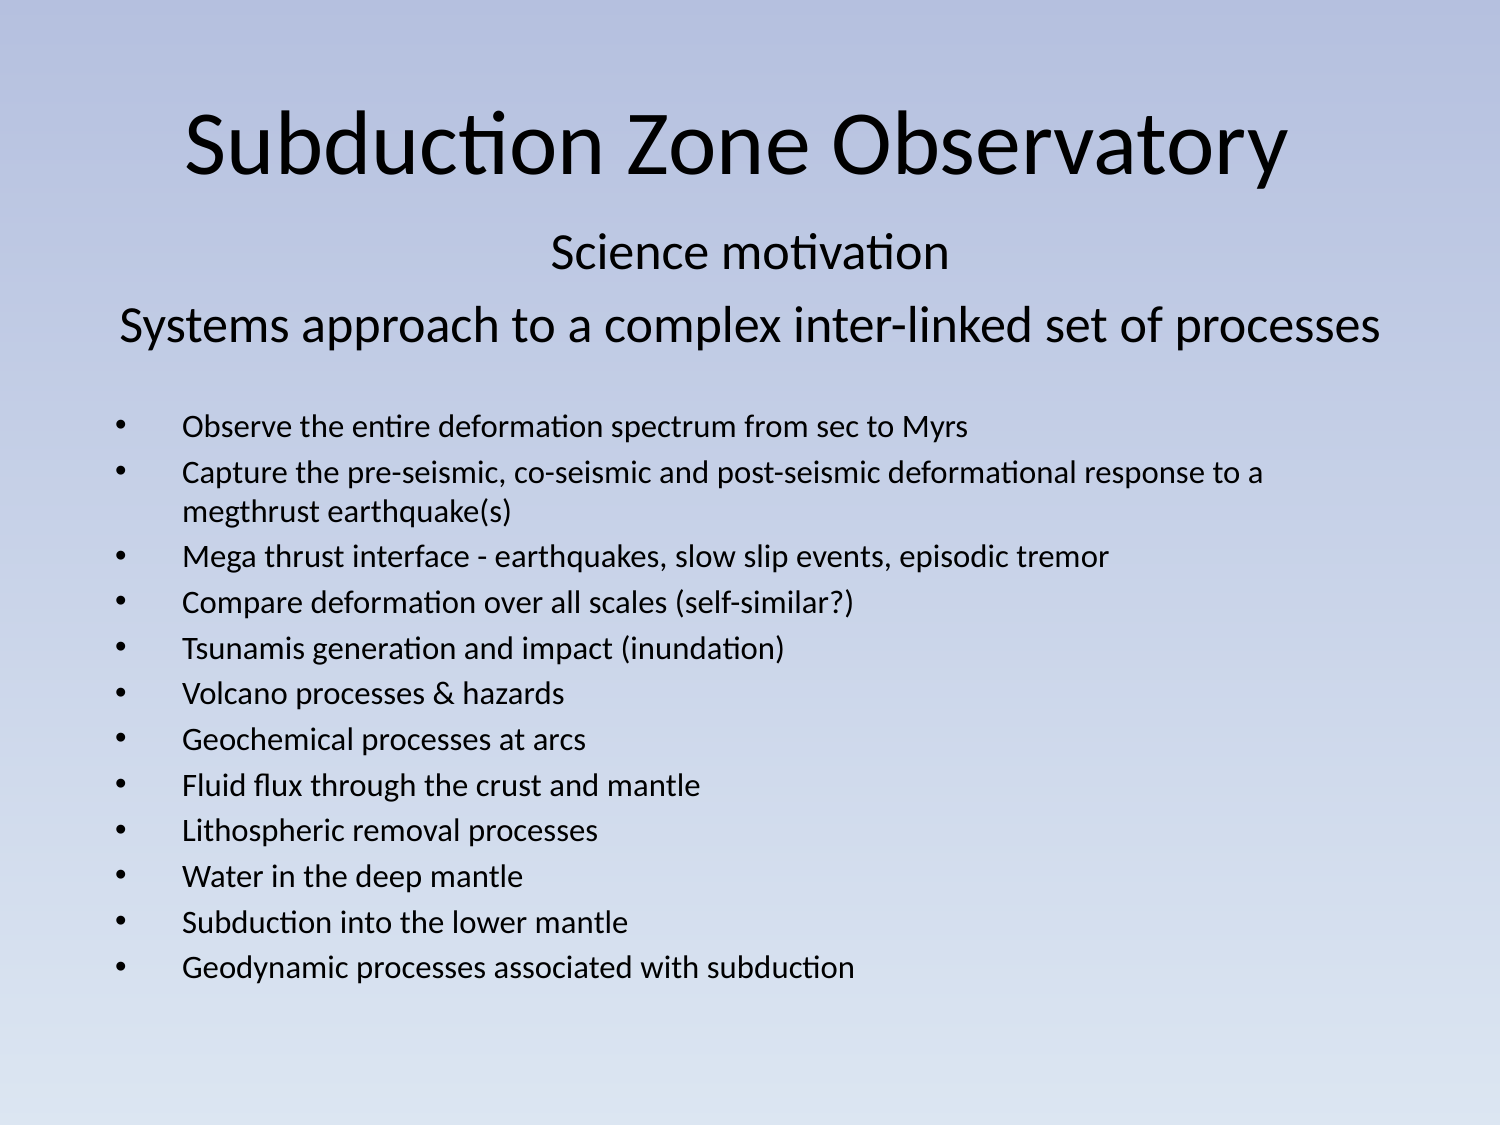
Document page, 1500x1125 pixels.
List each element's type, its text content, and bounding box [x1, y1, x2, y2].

title Subduction Zone Observatory [100, 17, 1376, 209]
subtitle Science motivation Systems approach to a complex inter-linked set of processes Observe the entire deformation spectrum from sec to Myrs Capture the pre-seismic, co-seismic and post-seismic deformational response to a megthrust earthquake(s) Mega thrust interface - earthquakes, slow slip events, episodic tremor Compare deformation over all scales (self-similar?) Tsunamis generation and impact (inundation) Volcano processes & hazards Geochemical processes at arcs Fluid flux through the crust and mantle Lithospheric removal processes Water in the deep mantle Subduction into the lower mantle Geodynamic processes associated with subduction [100, 209, 1401, 1044]
